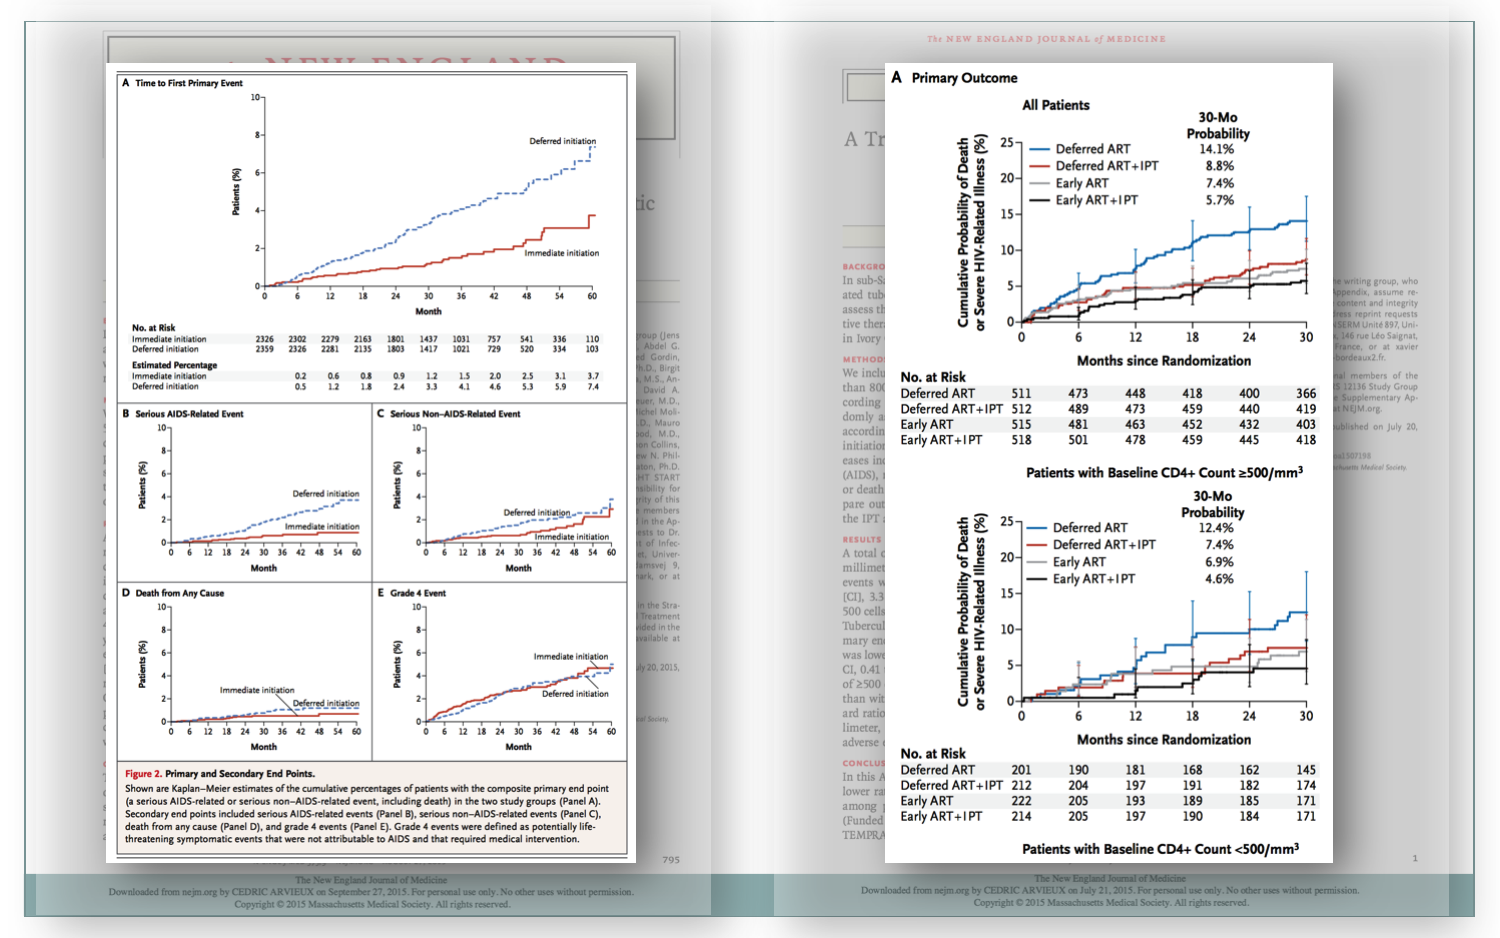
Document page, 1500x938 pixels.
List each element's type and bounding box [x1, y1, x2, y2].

picture [774, 6, 1449, 917]
picture [35, 5, 711, 916]
